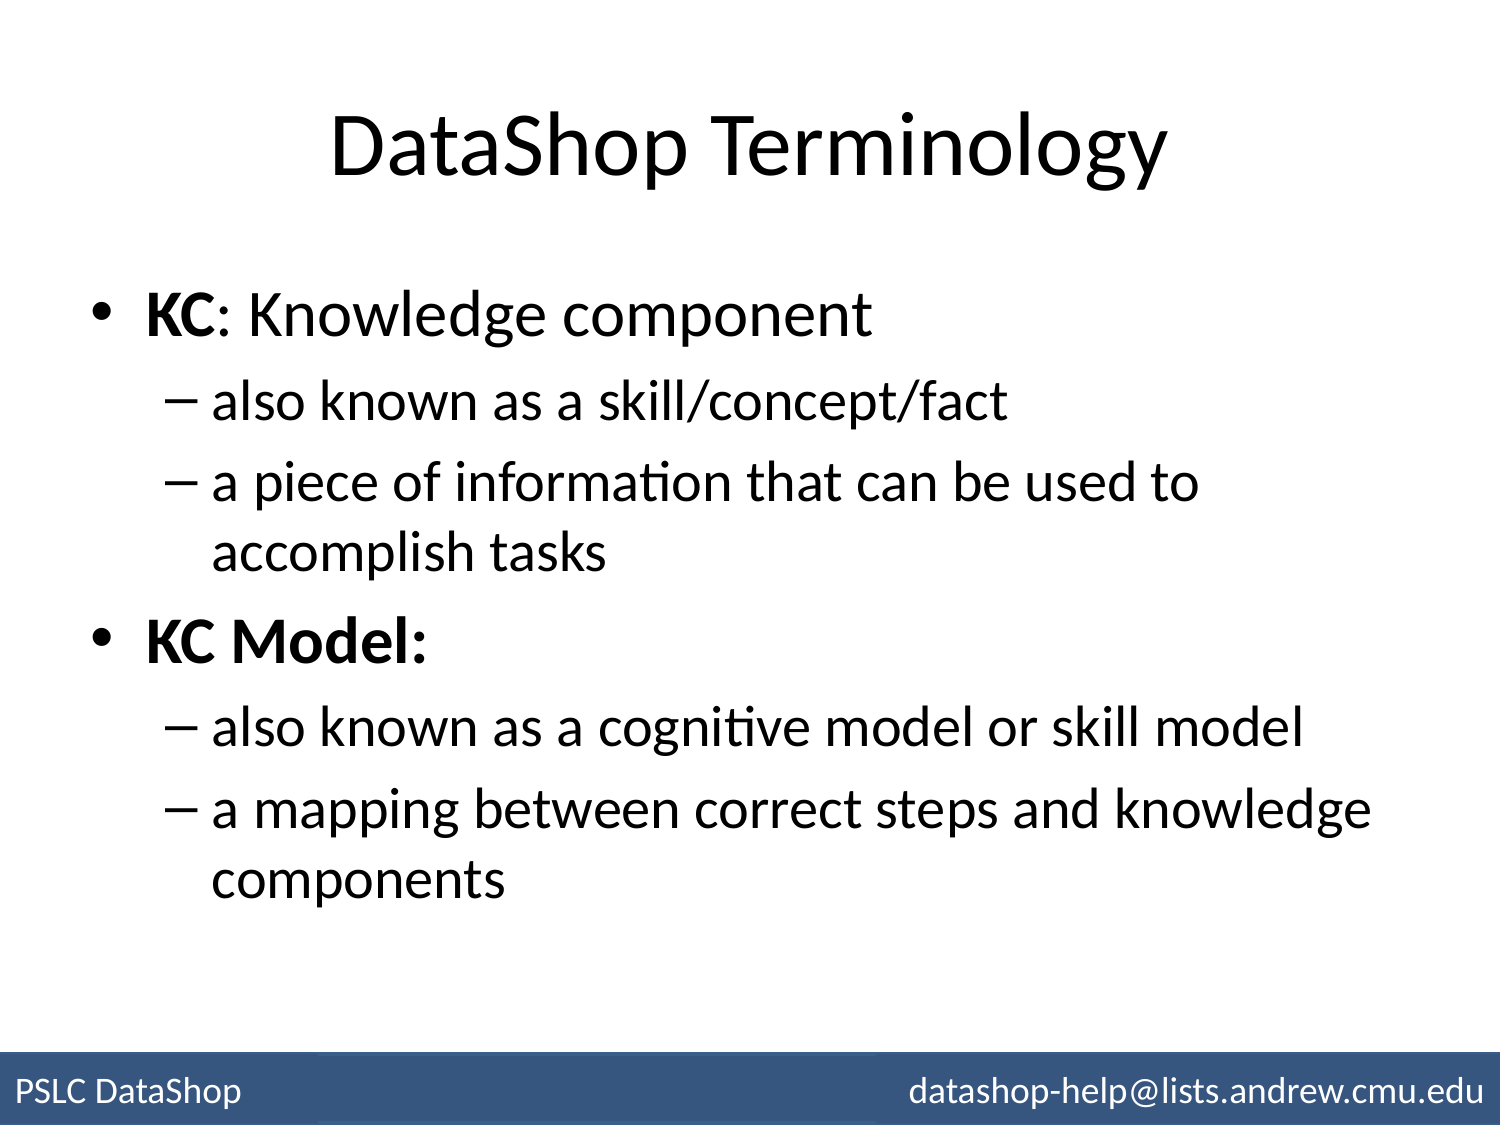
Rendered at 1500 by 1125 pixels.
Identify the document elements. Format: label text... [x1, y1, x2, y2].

list KC: Knowledge component also known as a skill/concept/fact a piece of information that can be used to accomplish tasks KC Model: also known as a cognitive model or skill model a mapping between correct steps and knowledge components [75, 262, 1425, 1005]
title DataShop Terminology [75, 45, 1425, 233]
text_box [0, 1053, 1500, 1124]
